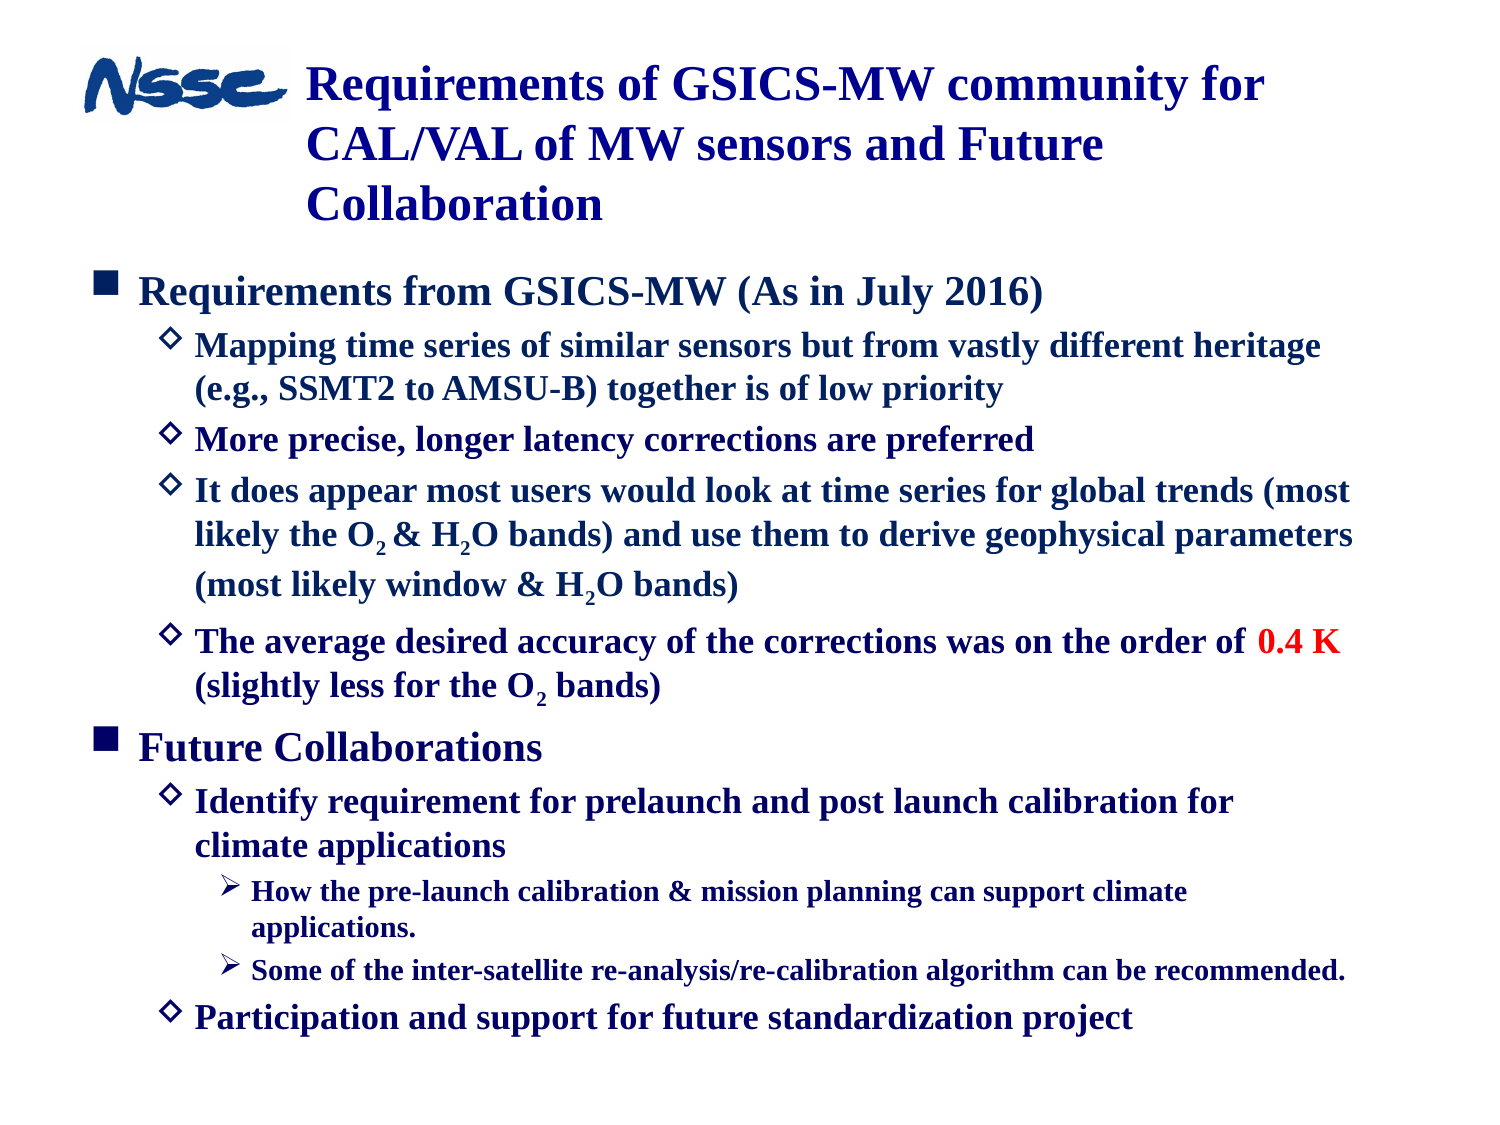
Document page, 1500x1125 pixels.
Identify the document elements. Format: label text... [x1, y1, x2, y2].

title Requirements of GSICS-MW community for CAL/VAL of MW sensors and Future Collaboration [290, 45, 1425, 237]
picture [79, 44, 291, 123]
list Requirements from GSICS-MW (As in July 2016) Mapping time series of similar sensors but from vastly different heritage (e.g., SSMT2 to AMSU-B) together is of low priority More precise, longer latency corrections are preferred It does appear most users would look at time series for global trends (most likely the O2 & H2O bands) and use them to derive geophysical parameters (most likely window & H2O bands) The average desired accuracy of the corrections was on the order of 0.4 K (slightly less for the O2 bands) Future Collaborations Identify requirement for prelaunch and post launch calibration for climate applications How the pre-launch calibration & mission planning can support climate applications. Some of the inter-satellite re-analysis/re-calibration algorithm can be recommended. Participation and support for future standardization project [75, 254, 1371, 1084]
